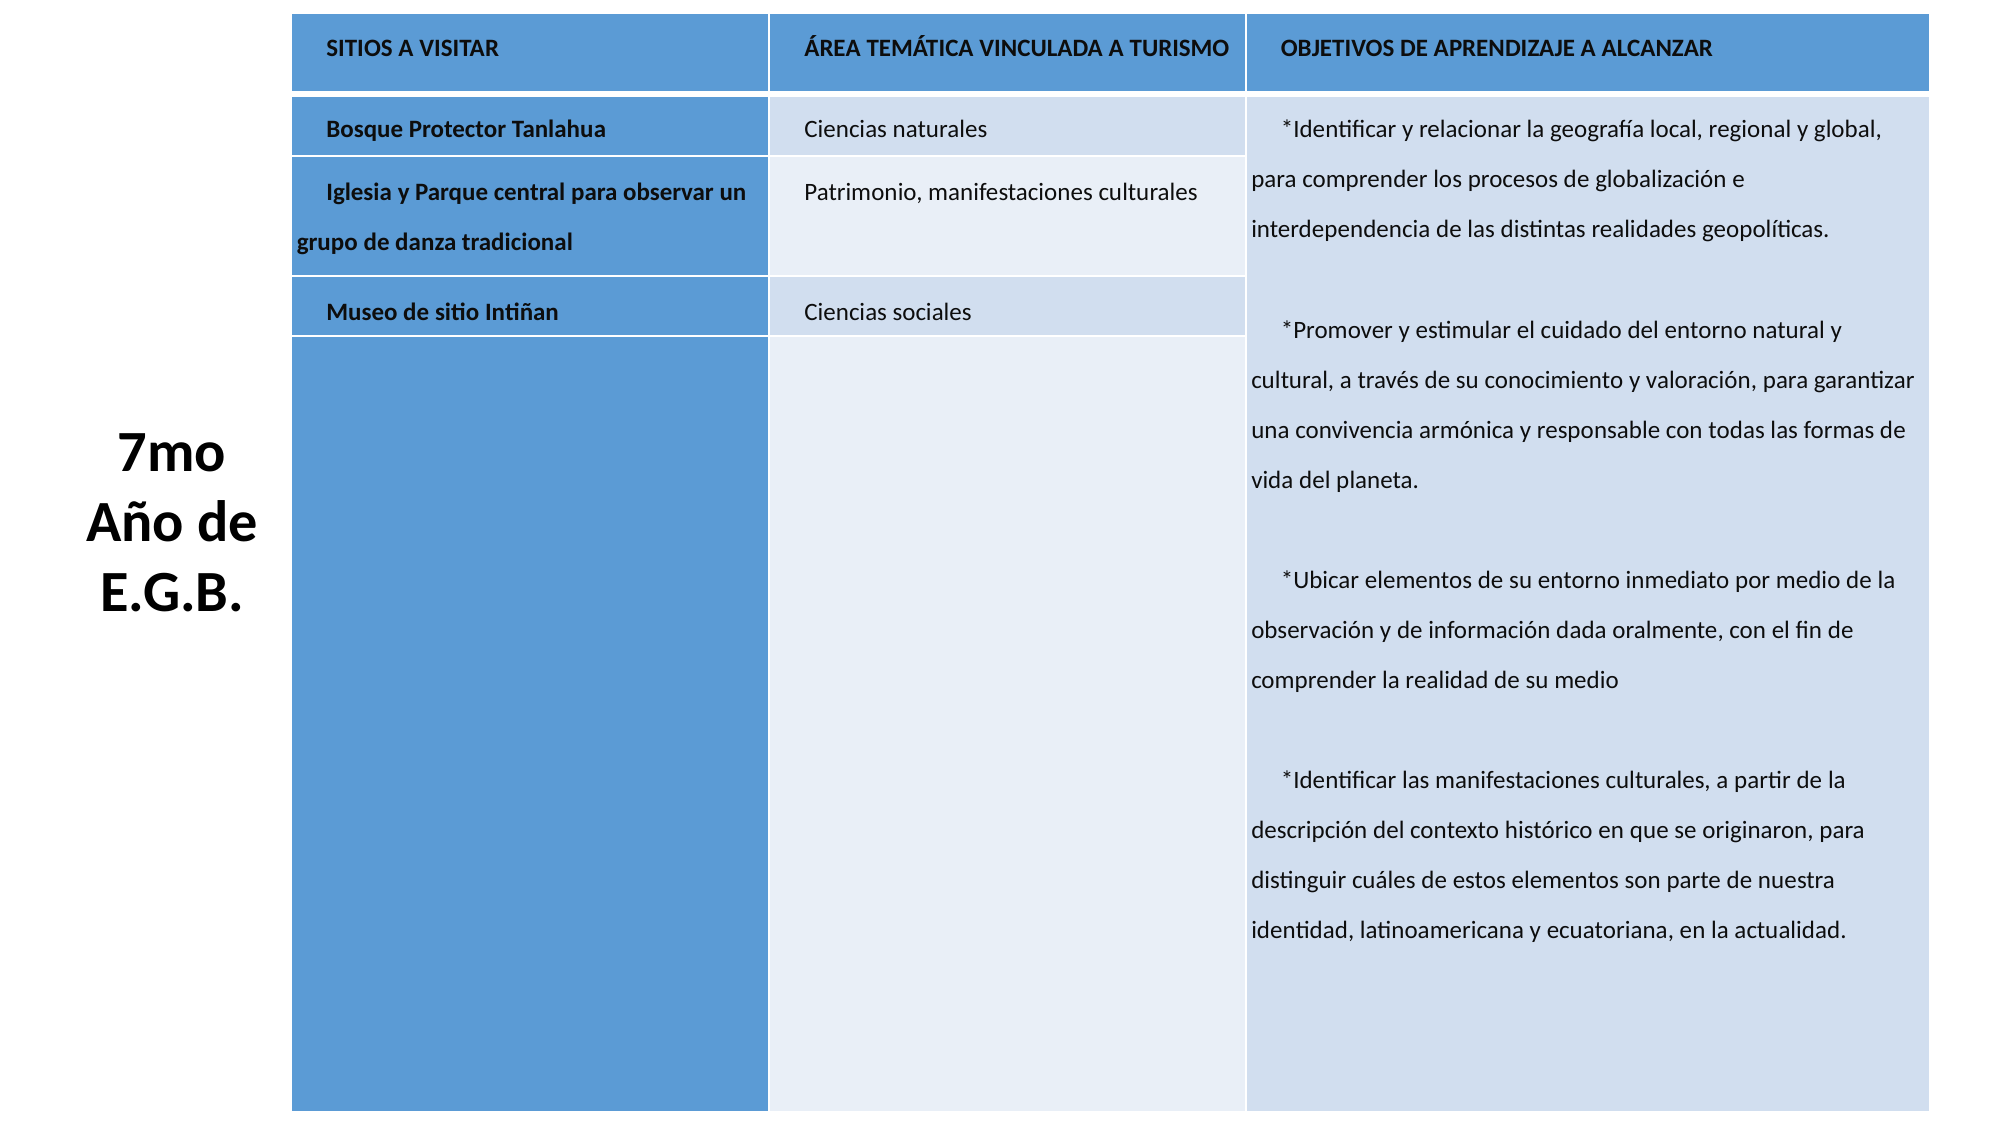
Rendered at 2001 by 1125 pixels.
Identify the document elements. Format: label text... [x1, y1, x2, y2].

table_cell *Identificar y relacionar la geografía local, regional y global, para comprender los procesos de globalización e interdependencia de las distintas realidades geopolíticas. *Promover y estimular el cuidado del entorno natural y cultural, a través de su conocimiento y valoración, para garantizar una convivencia armónica y responsable con todas las formas de vida del planeta. *Ubicar elementos de su entorno inmediato por medio de la observación y de información dada oralmente, con el fin de comprender la realidad de su medio *Identificar las manifestaciones culturales, a partir de la descripción del contexto histórico en que se originaron, para distinguir cuáles de estos elementos son parte de nuestra identidad, latinoamericana y ecuatoriana, en la actualidad. [1247, 97, 1929, 1111]
table_cell [292, 337, 768, 1111]
table_header SITIOS A VISITAR [292, 14, 768, 91]
table_cell Bosque Protector Tanlahua [292, 97, 768, 155]
text_box 7mo Año de E.G.B. [52, 405, 290, 701]
table_cell [770, 337, 1245, 1111]
table_cell Museo de sitio Intiñan [292, 277, 768, 335]
table_cell Ciencias sociales [770, 277, 1245, 335]
table_cell Patrimonio, manifestaciones culturales [770, 157, 1245, 275]
table_cell Ciencias naturales [770, 97, 1245, 155]
table_header OBJETIVOS DE APRENDIZAJE A ALCANZAR [1247, 14, 1929, 91]
table_cell Iglesia y Parque central para observar un grupo de danza tradicional [292, 157, 768, 275]
table_header ÁREA TEMÁTICA VINCULADA A TURISMO [770, 14, 1245, 91]
